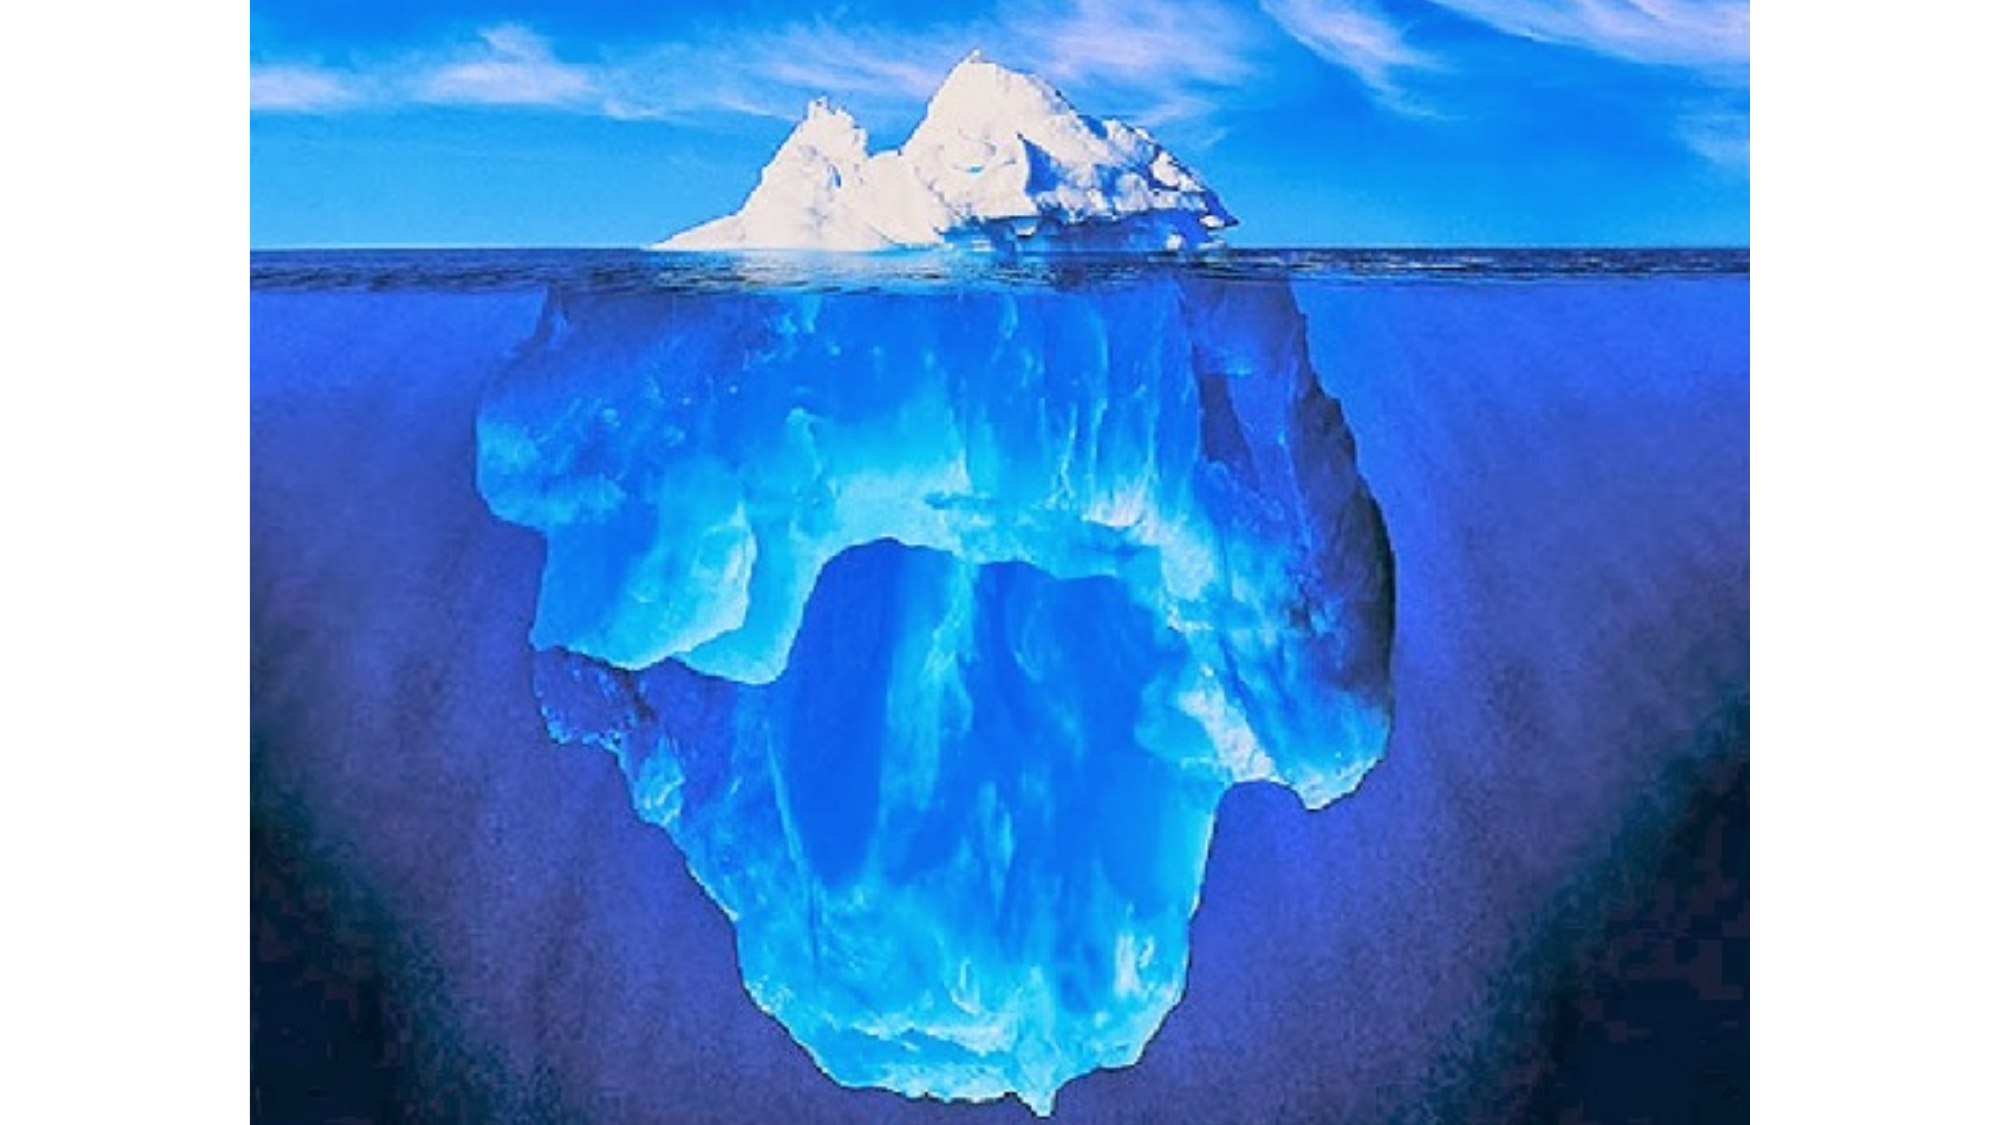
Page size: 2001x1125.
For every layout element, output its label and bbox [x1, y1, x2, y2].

picture [249, 0, 1750, 1125]
